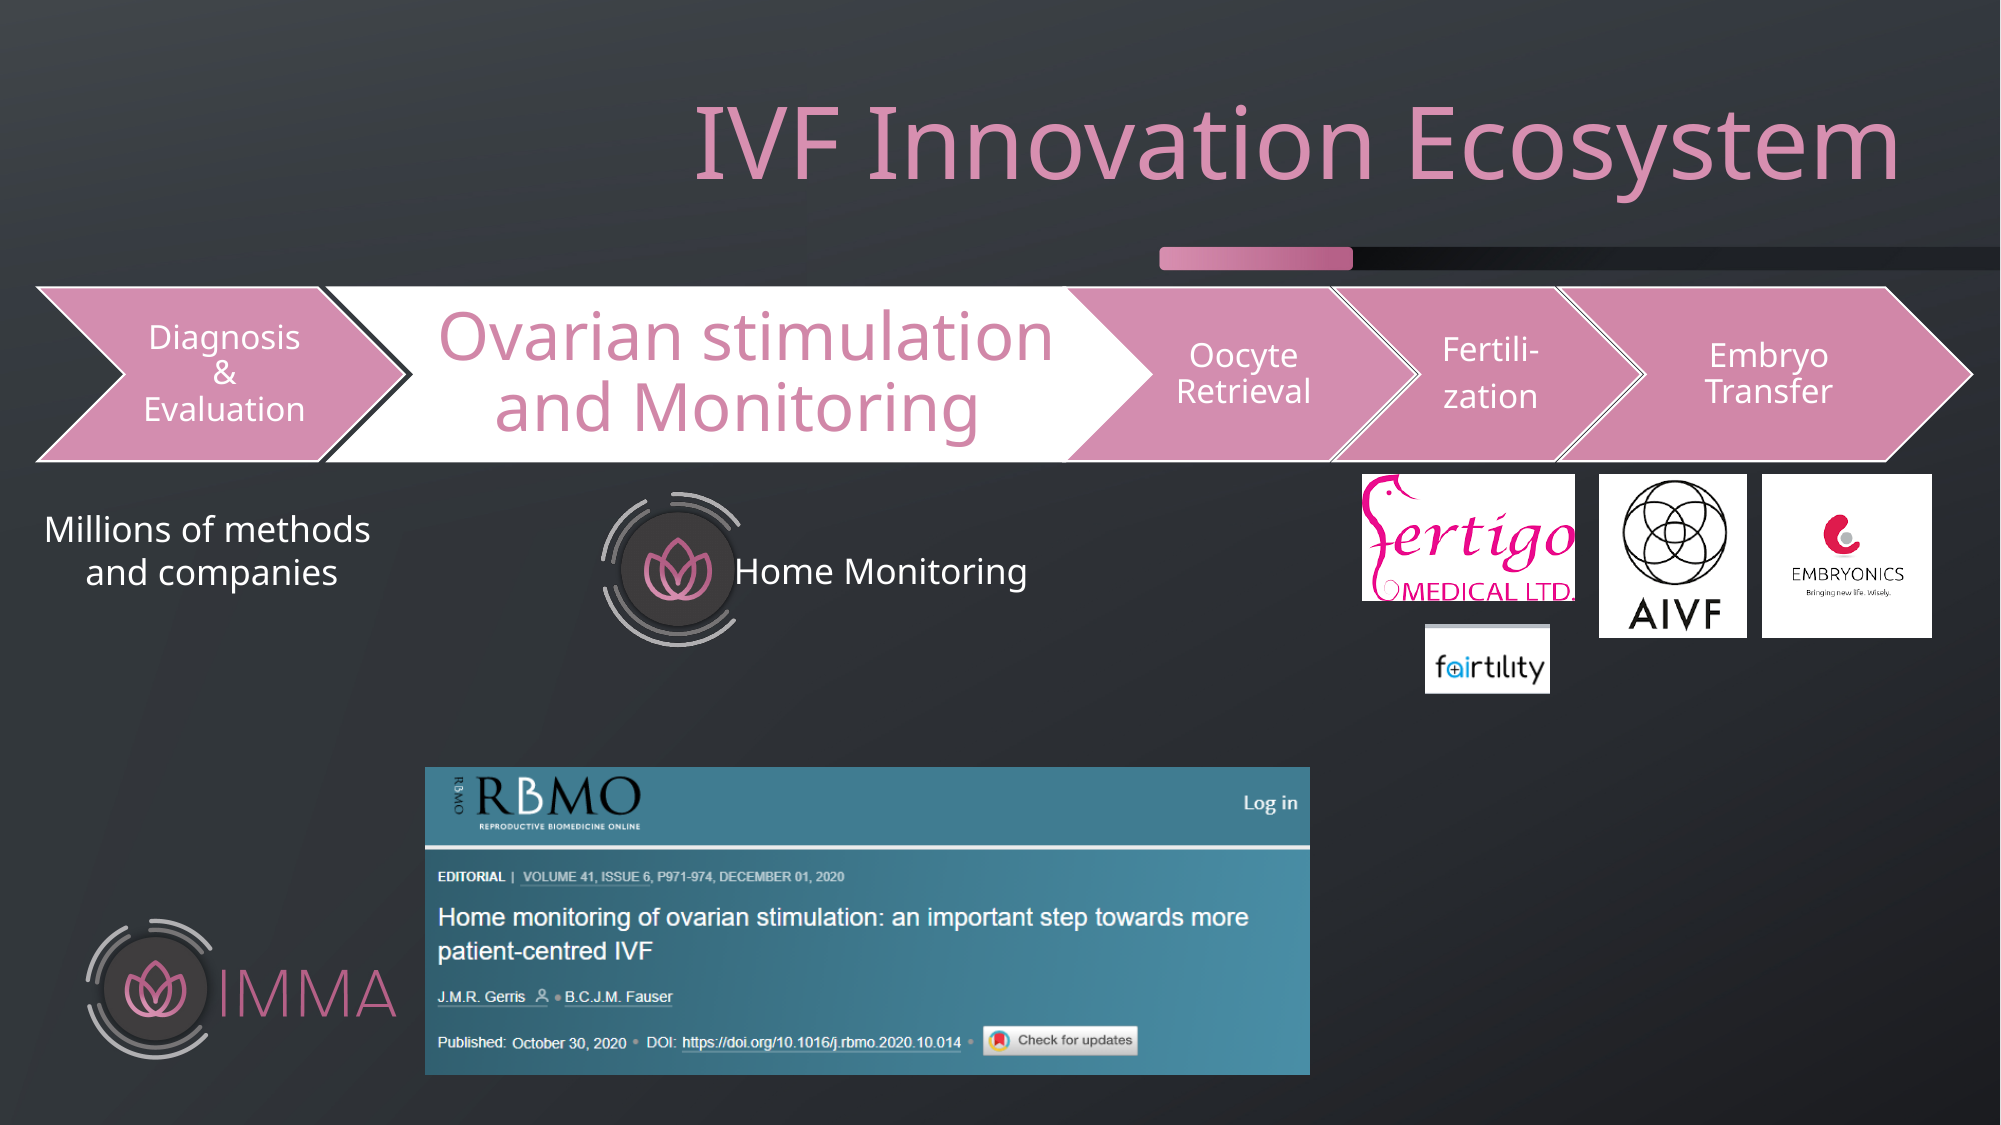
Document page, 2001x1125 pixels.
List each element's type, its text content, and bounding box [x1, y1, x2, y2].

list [37, 287, 1973, 462]
title IVF Innovation Ecosystem [90, 54, 1905, 242]
picture [0, 0, 2001, 1125]
text_box Millions of methods and companies [28, 499, 395, 600]
text_box Home Monitoring [750, 542, 1044, 600]
